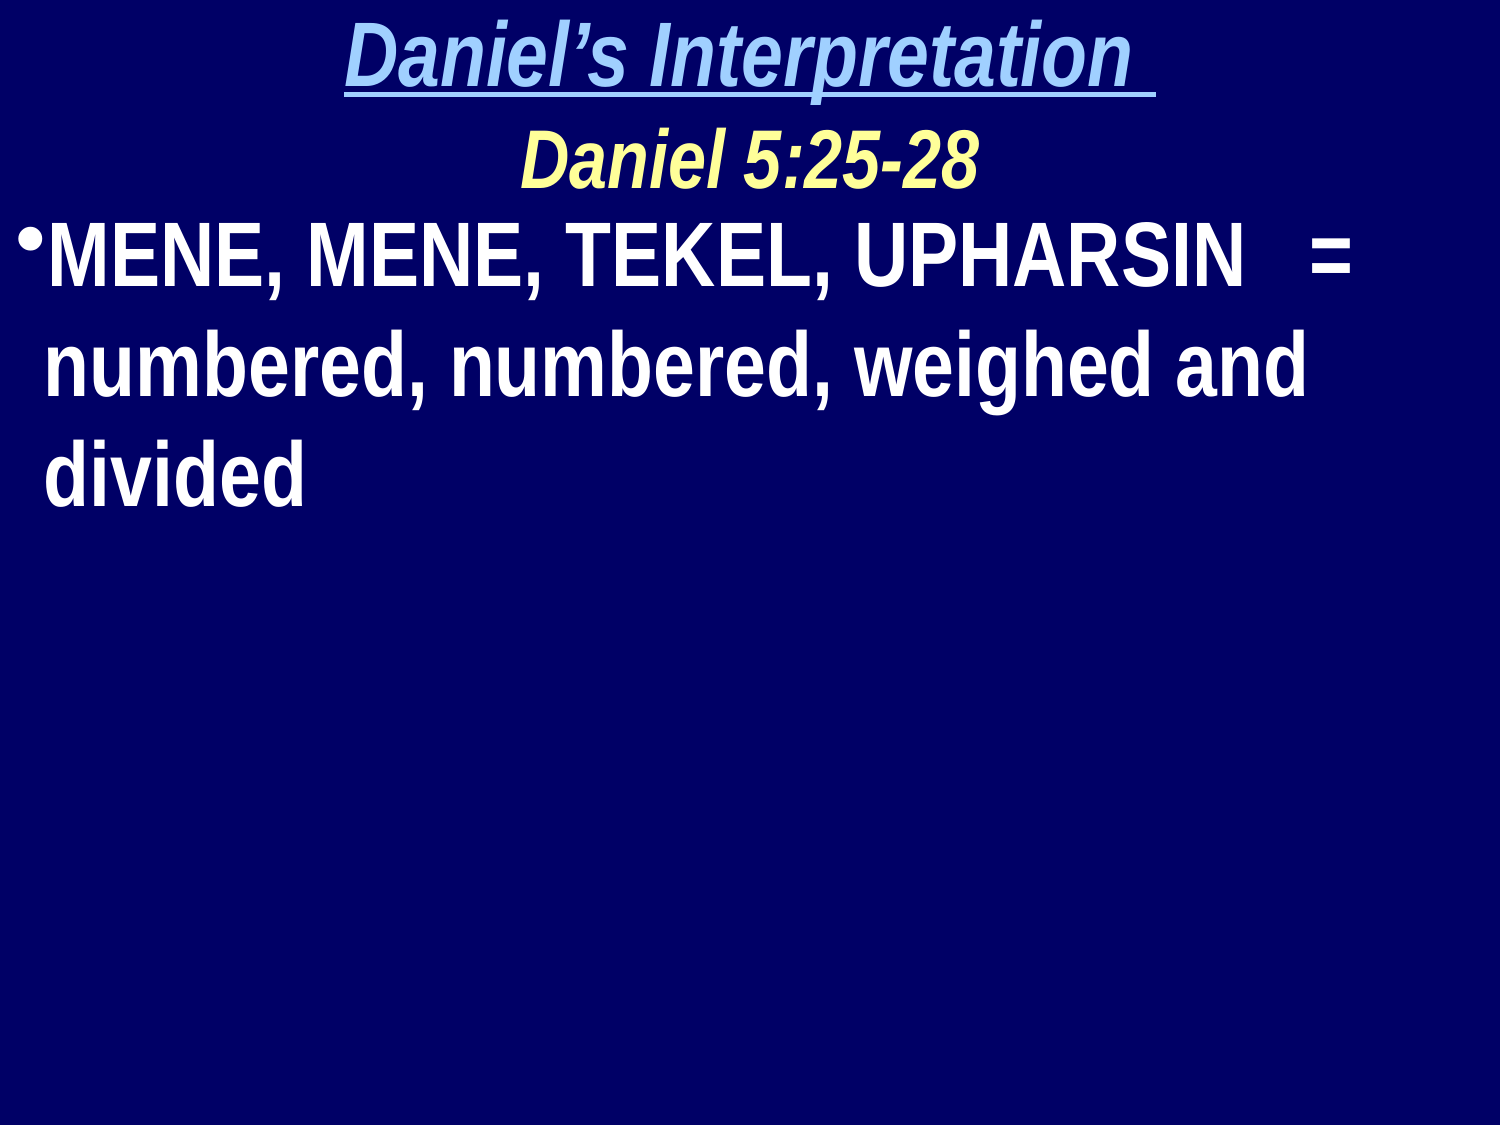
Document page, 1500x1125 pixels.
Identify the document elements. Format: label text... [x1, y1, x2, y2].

list MENE, MENE, TEKEL, UPHARSIN = numbered, numbered, weighed and divided [0, 187, 1500, 1125]
title Daniel’s Interpretation Daniel 5:25-28 [0, 0, 1500, 187]
